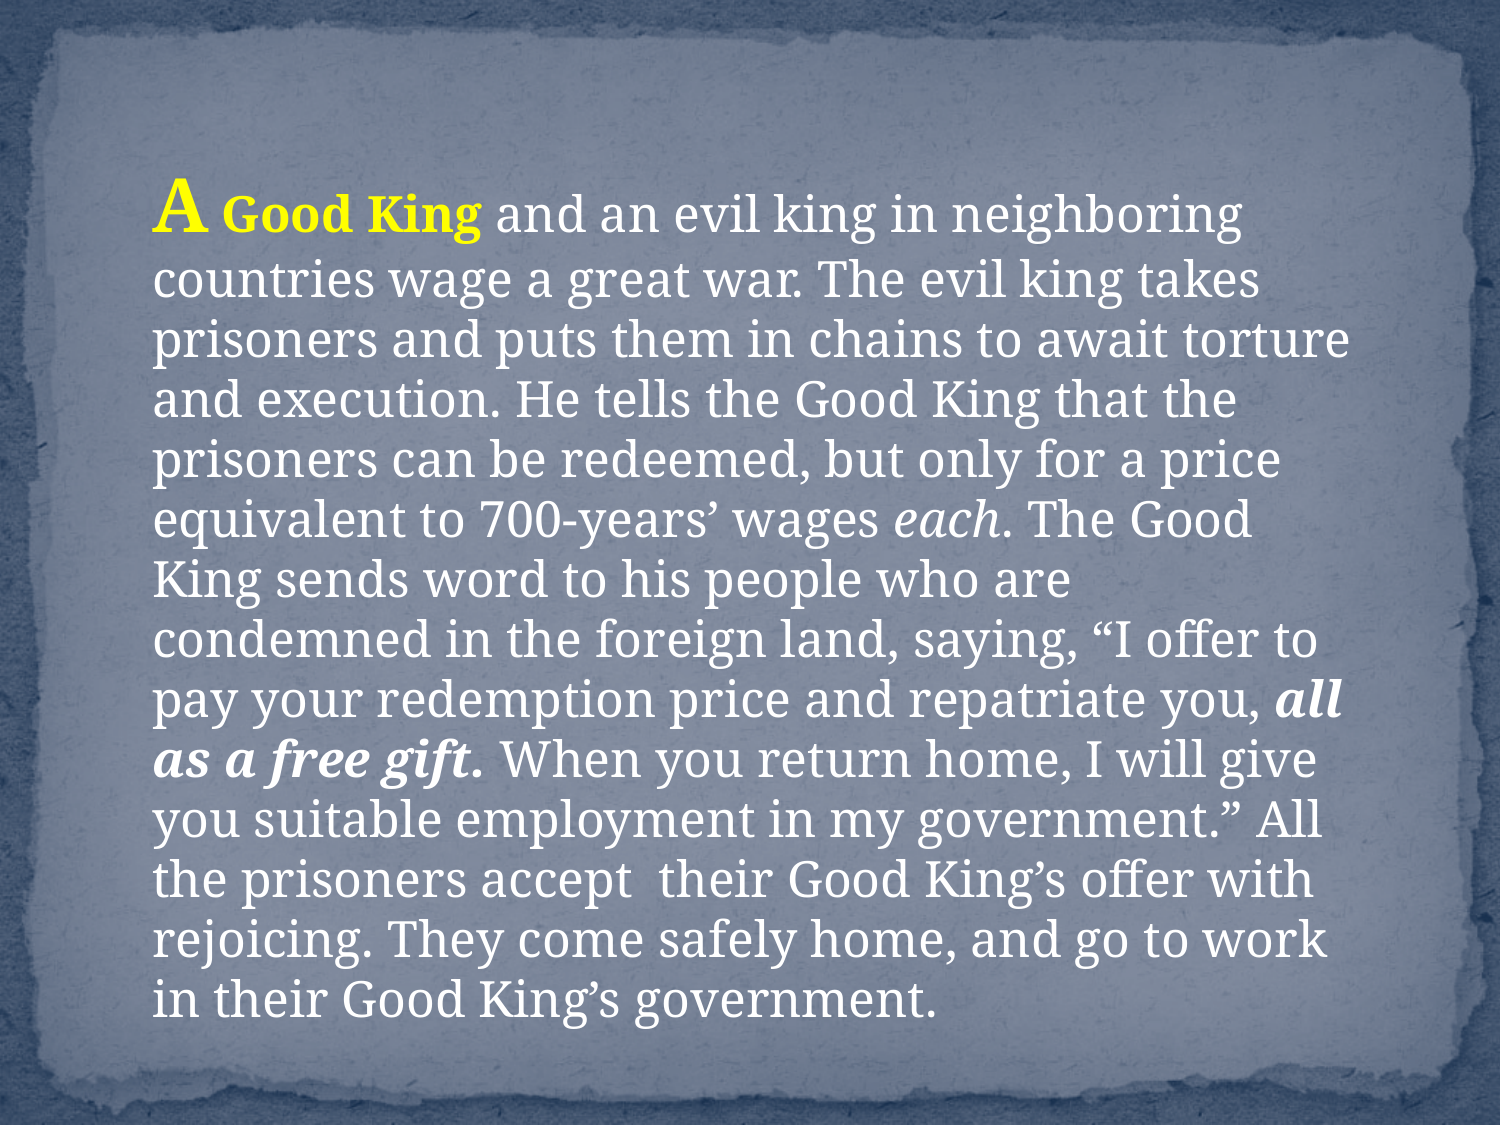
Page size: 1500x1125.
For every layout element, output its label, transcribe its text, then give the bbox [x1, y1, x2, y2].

text_box A Good King and an evil king in neighboring countries wage a great war. The evil king takes prisoners and puts them in chains to await torture and execution. He tells the Good King that the prisoners can be redeemed, but only for a price equivalent to 700-years’ wages each. The Good King sends word to his people who are condemned in the foreign land, saying, “I offer to pay your redemption price and repatriate you, all as a free gift. When you return home, I will give you suitable employment in my government.” All the prisoners accept their Good King’s offer with rejoicing. They come safely home, and go to work in their Good King’s government. [137, 149, 1375, 1035]
